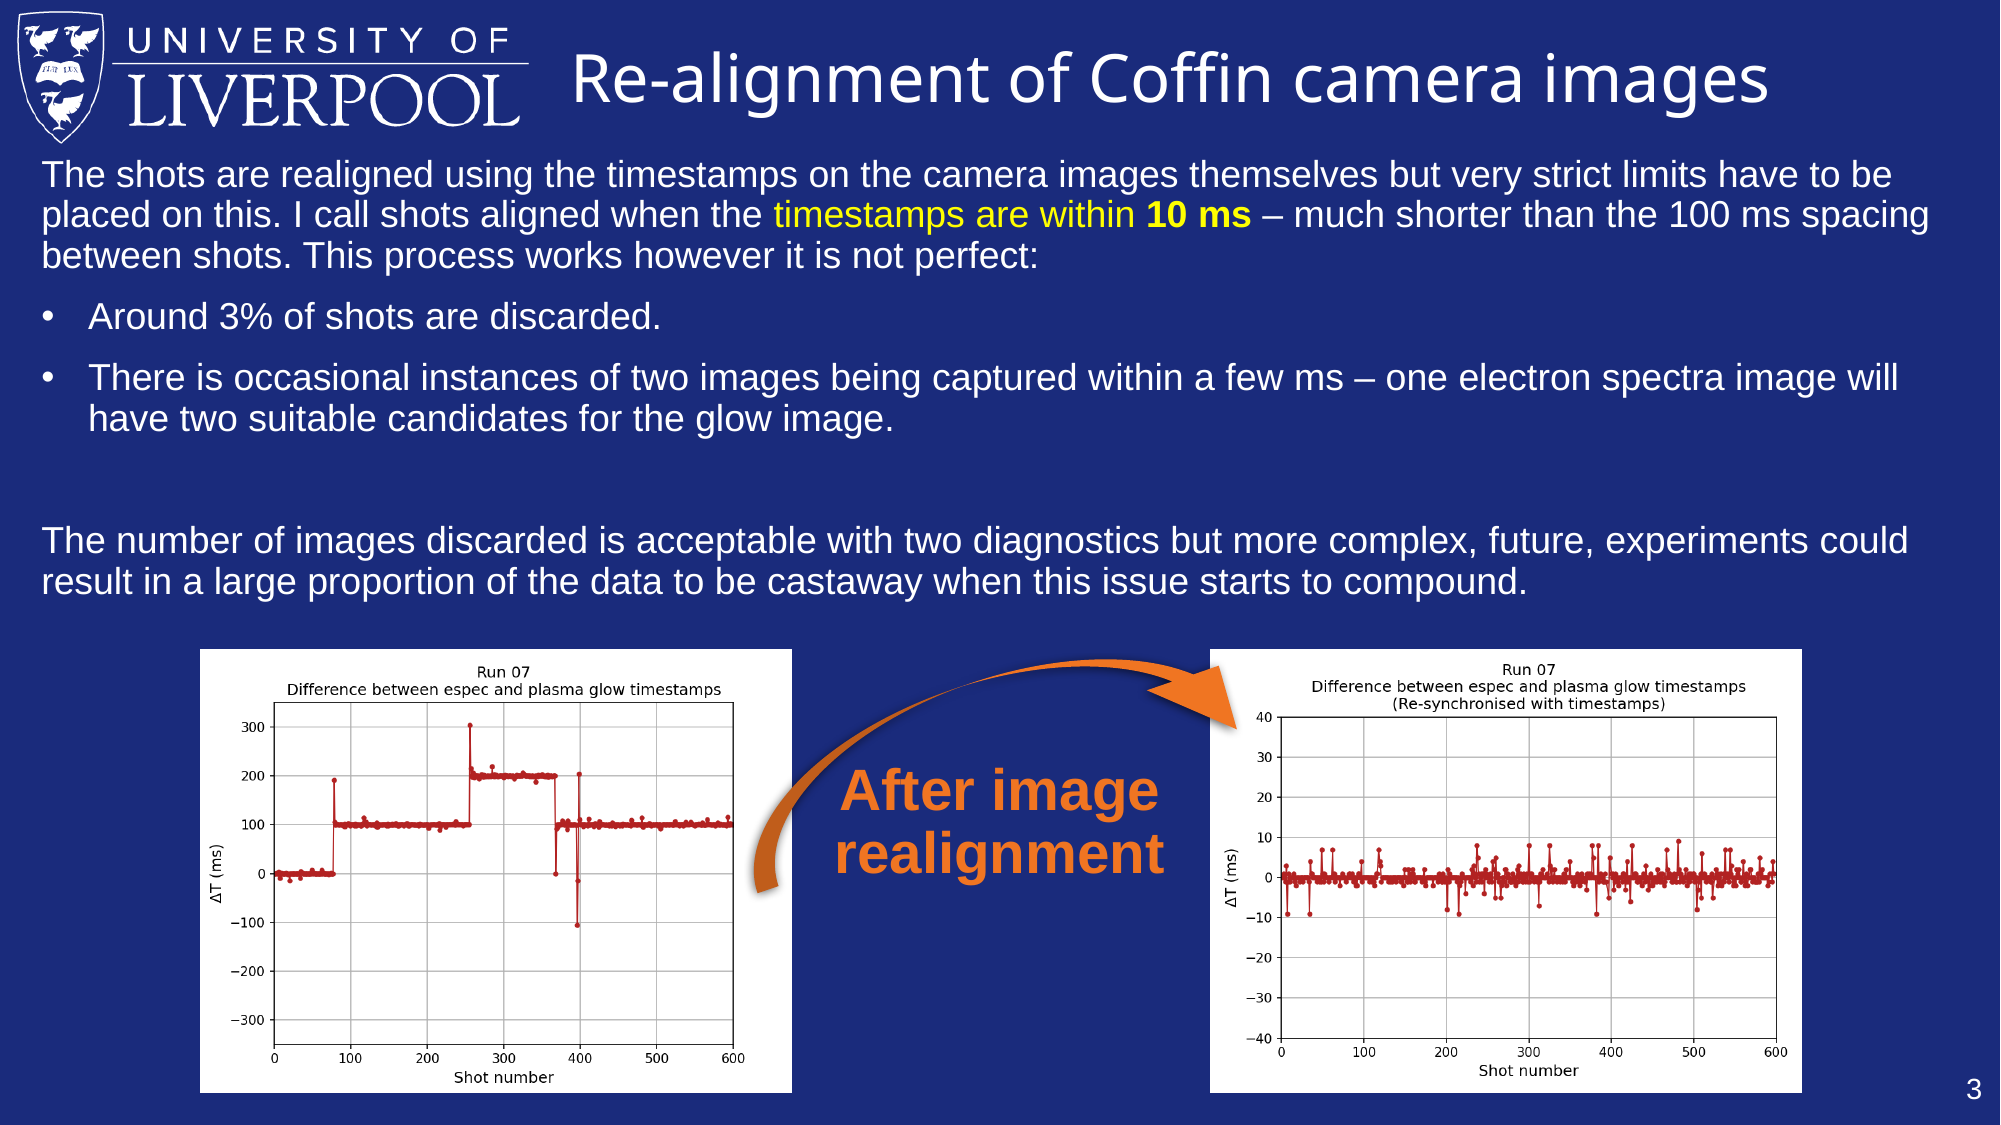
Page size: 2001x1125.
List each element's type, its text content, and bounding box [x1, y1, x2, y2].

picture [200, 649, 792, 1093]
text_box [832, 659, 1210, 752]
title Re-alignment of Coffin camera images [555, 11, 2000, 151]
picture [1210, 649, 1802, 1093]
text_box The shots are realigned using the timestamps on the camera images themselves but very strict limits have to be placed on this. I call shots aligned when the timestamps are within 10 ms – much shorter than the 100 ms spacing between shots. This process works however it is not perfect: Around 3% of shots are discarded. There is occasional instances of two images being captured within a few ms – one electron spectra image will have two suitable candidates for the glow image. The number of images discarded is acceptable with two diagnostics but more complex, future, experiments could result in a large proportion of the data to be castaway when this issue starts to compound. [26, 147, 1976, 703]
slide_number 3 [1547, 1062, 1998, 1123]
text_box After image realignment [814, 752, 1186, 1046]
picture [17, 11, 529, 144]
